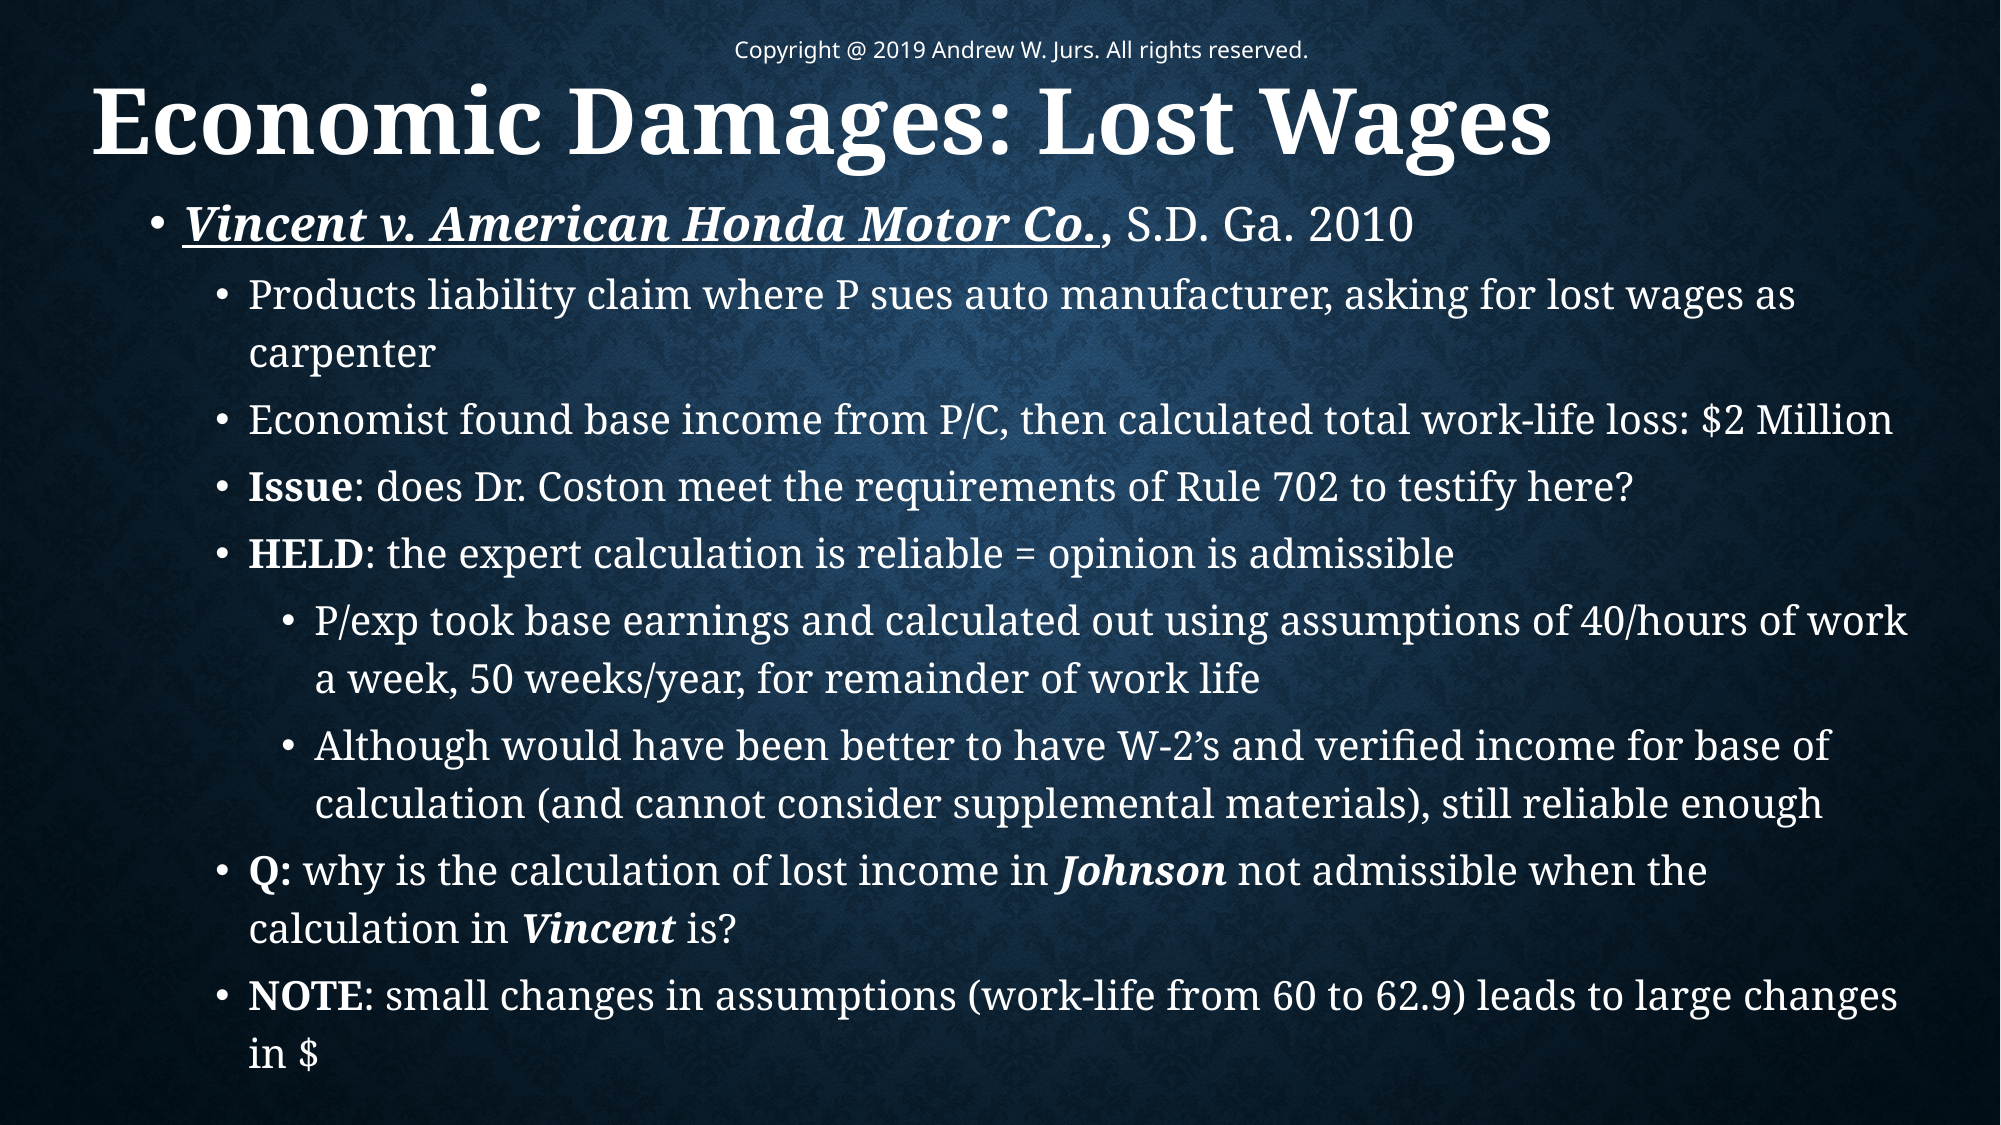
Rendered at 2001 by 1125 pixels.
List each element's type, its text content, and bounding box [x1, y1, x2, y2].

list Vincent v. American Honda Motor Co., S.D. Ga. 2010 Products liability claim where P sues auto manufacturer, asking for lost wages as carpenter Economist found base income from P/C, then calculated total work-life loss: $2 Million Issue: does Dr. Coston meet the requirements of Rule 702 to testify here? HELD: the expert calculation is reliable = opinion is admissible P/exp took base earnings and calculated out using assumptions of 40/hours of work a week, 50 weeks/year, for remainder of work life Although would have been better to have W-2’s and verified income for base of calculation (and cannot consider supplemental materials), still reliable enough Q: why is the calculation of lost income in Johnson not admissible when the calculation in Vincent is? NOTE: small changes in assumptions (work-life from 60 to 62.9) leads to large changes in $ [134, 174, 1930, 1088]
title Economic Damages: Lost Wages [76, 50, 1901, 200]
text_box Copyright @ 2019 Andrew W. Jurs. All rights reserved. [719, 28, 1345, 71]
